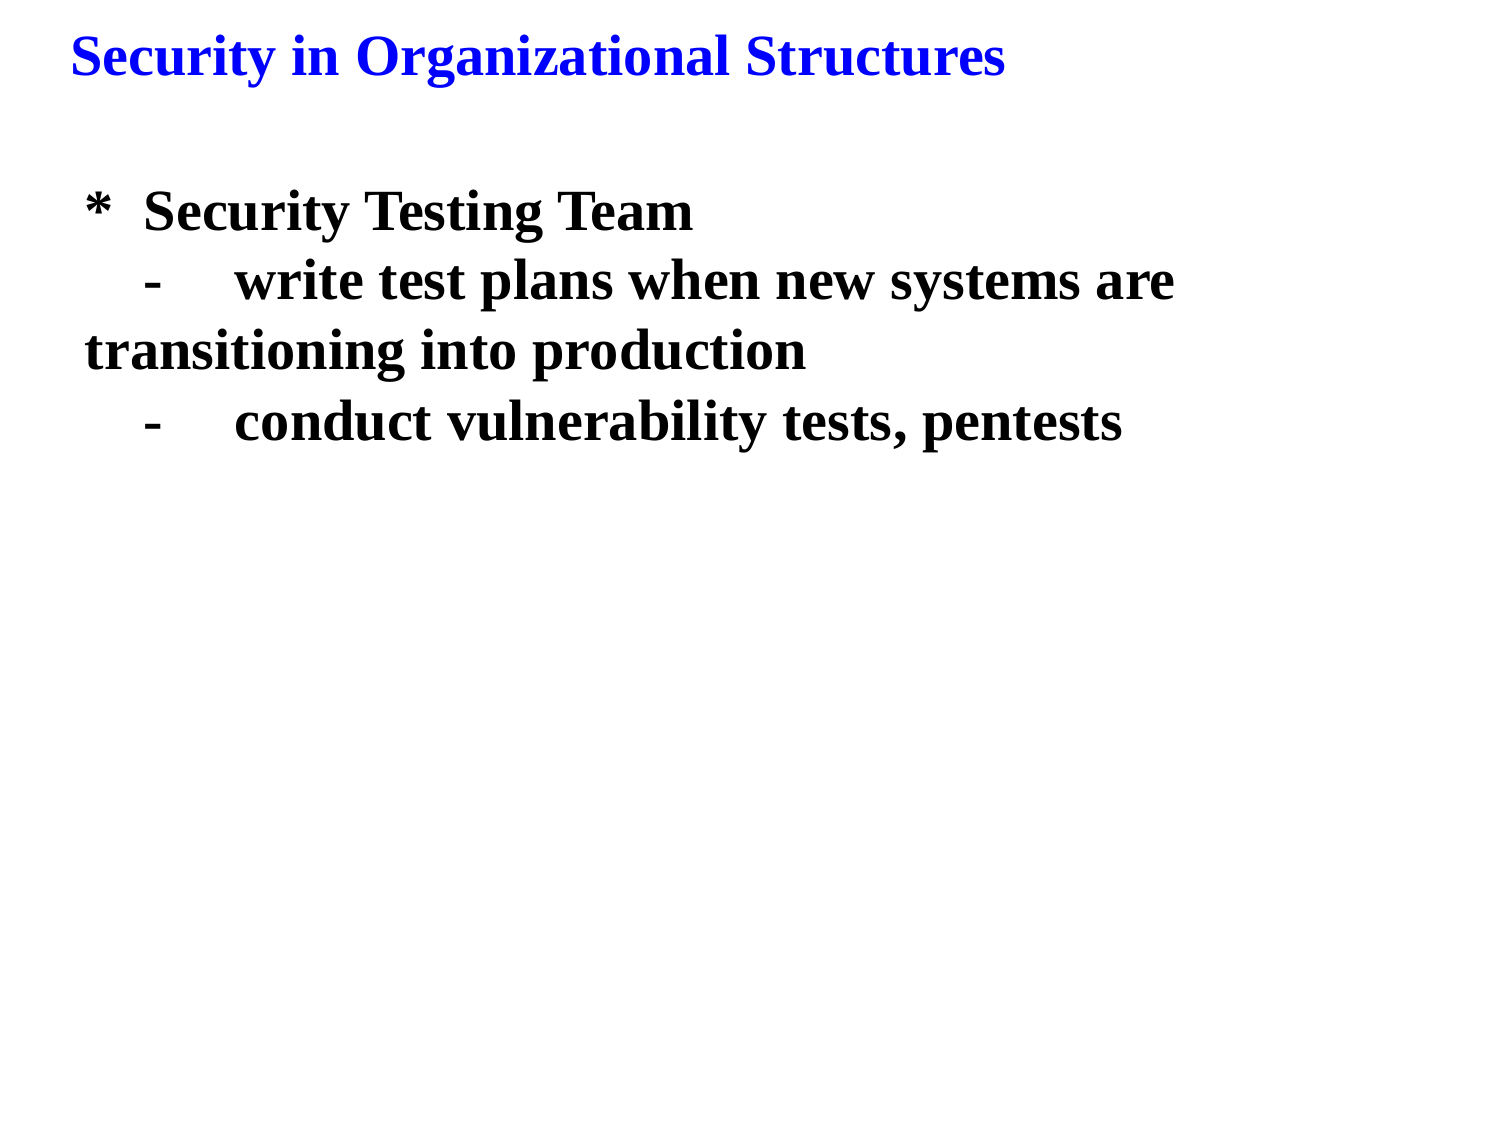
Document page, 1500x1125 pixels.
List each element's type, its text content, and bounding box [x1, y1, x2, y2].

text_box * Security Testing Team - write test plans when new systems are transitioning into production - conduct vulnerability tests, pentests [70, 164, 1457, 459]
text_box Security in Organizational Structures [55, 9, 1442, 95]
